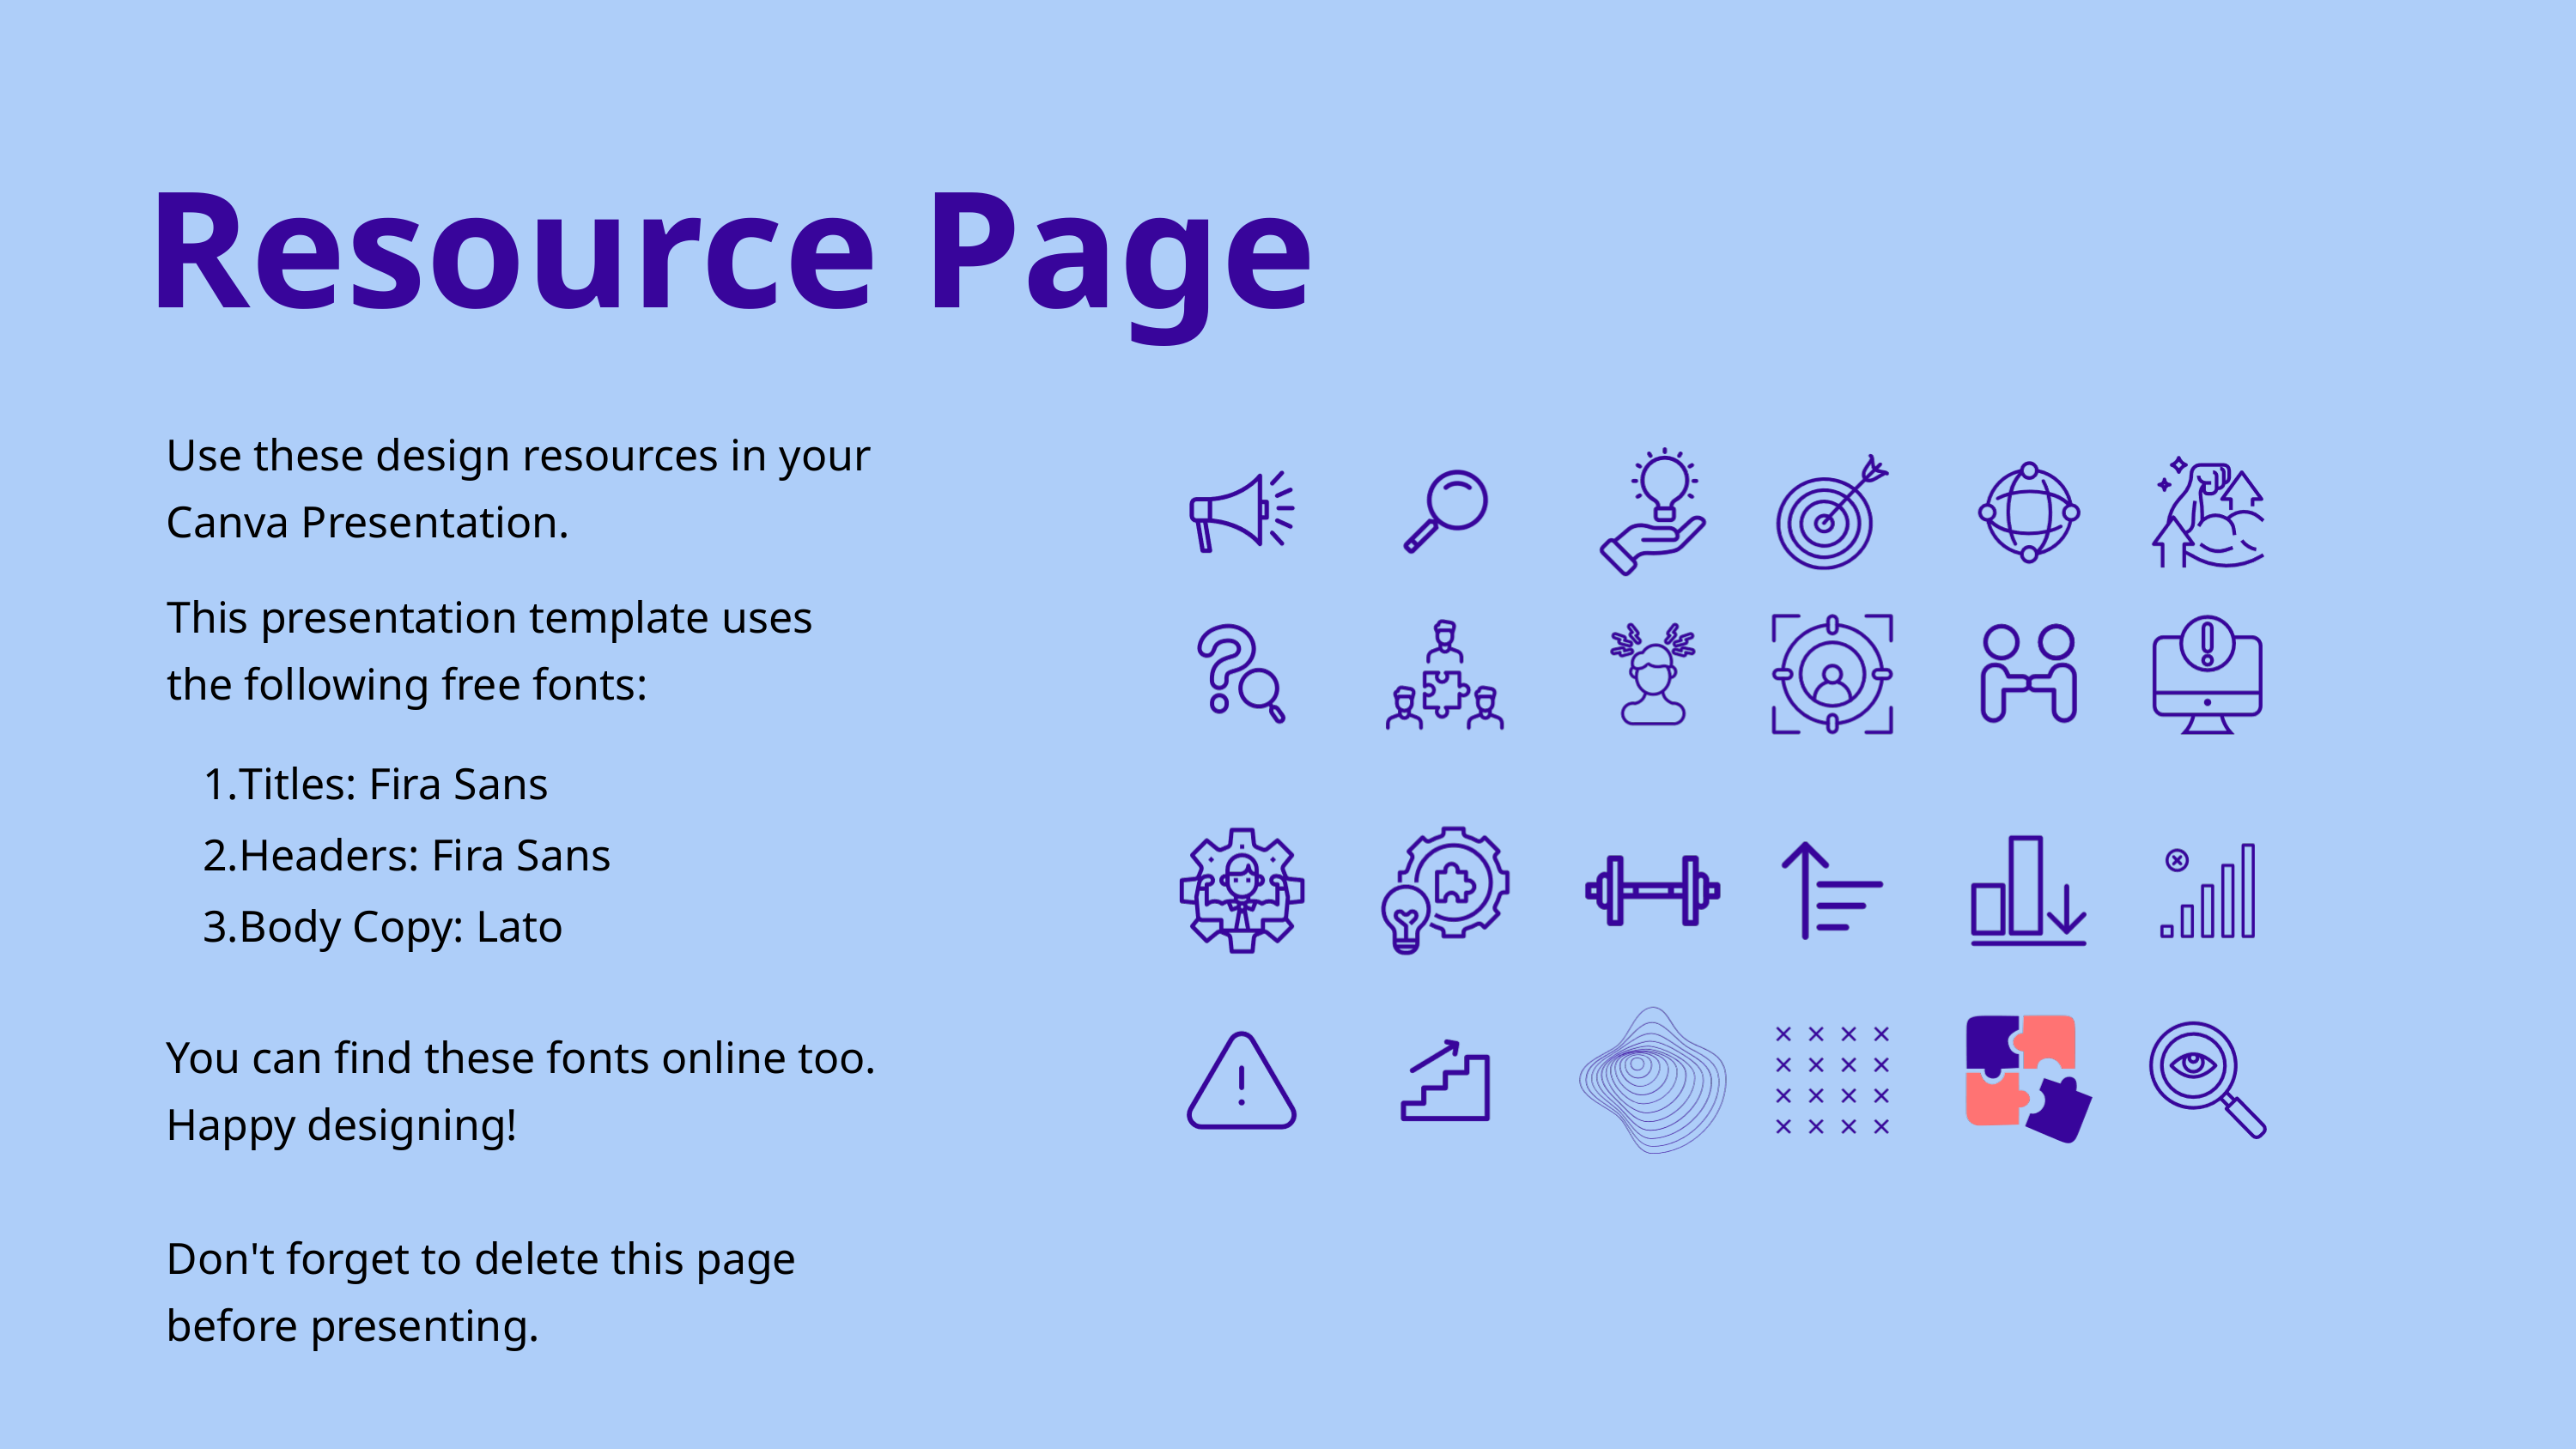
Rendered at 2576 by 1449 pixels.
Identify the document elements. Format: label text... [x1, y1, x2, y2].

text_box Titles: Fira Sans Headers: Fira Sans Body Copy: Lato [166, 736, 879, 951]
text_box Use these design resources in your Canva Presentation. You can find these fonts online too. Happy designing! Don't forget to delete this page before presenting. [166, 951, 879, 1350]
text_box Resource Page [144, 107, 1685, 340]
text_box This presentation template uses the following free fonts: [167, 574, 826, 709]
picture [1176, 446, 2267, 1154]
text_box Use these design resources in your Canva Presentation. You can find these fonts online too. Happy designing! Don't forget to delete this page before presenting. [166, 412, 879, 736]
